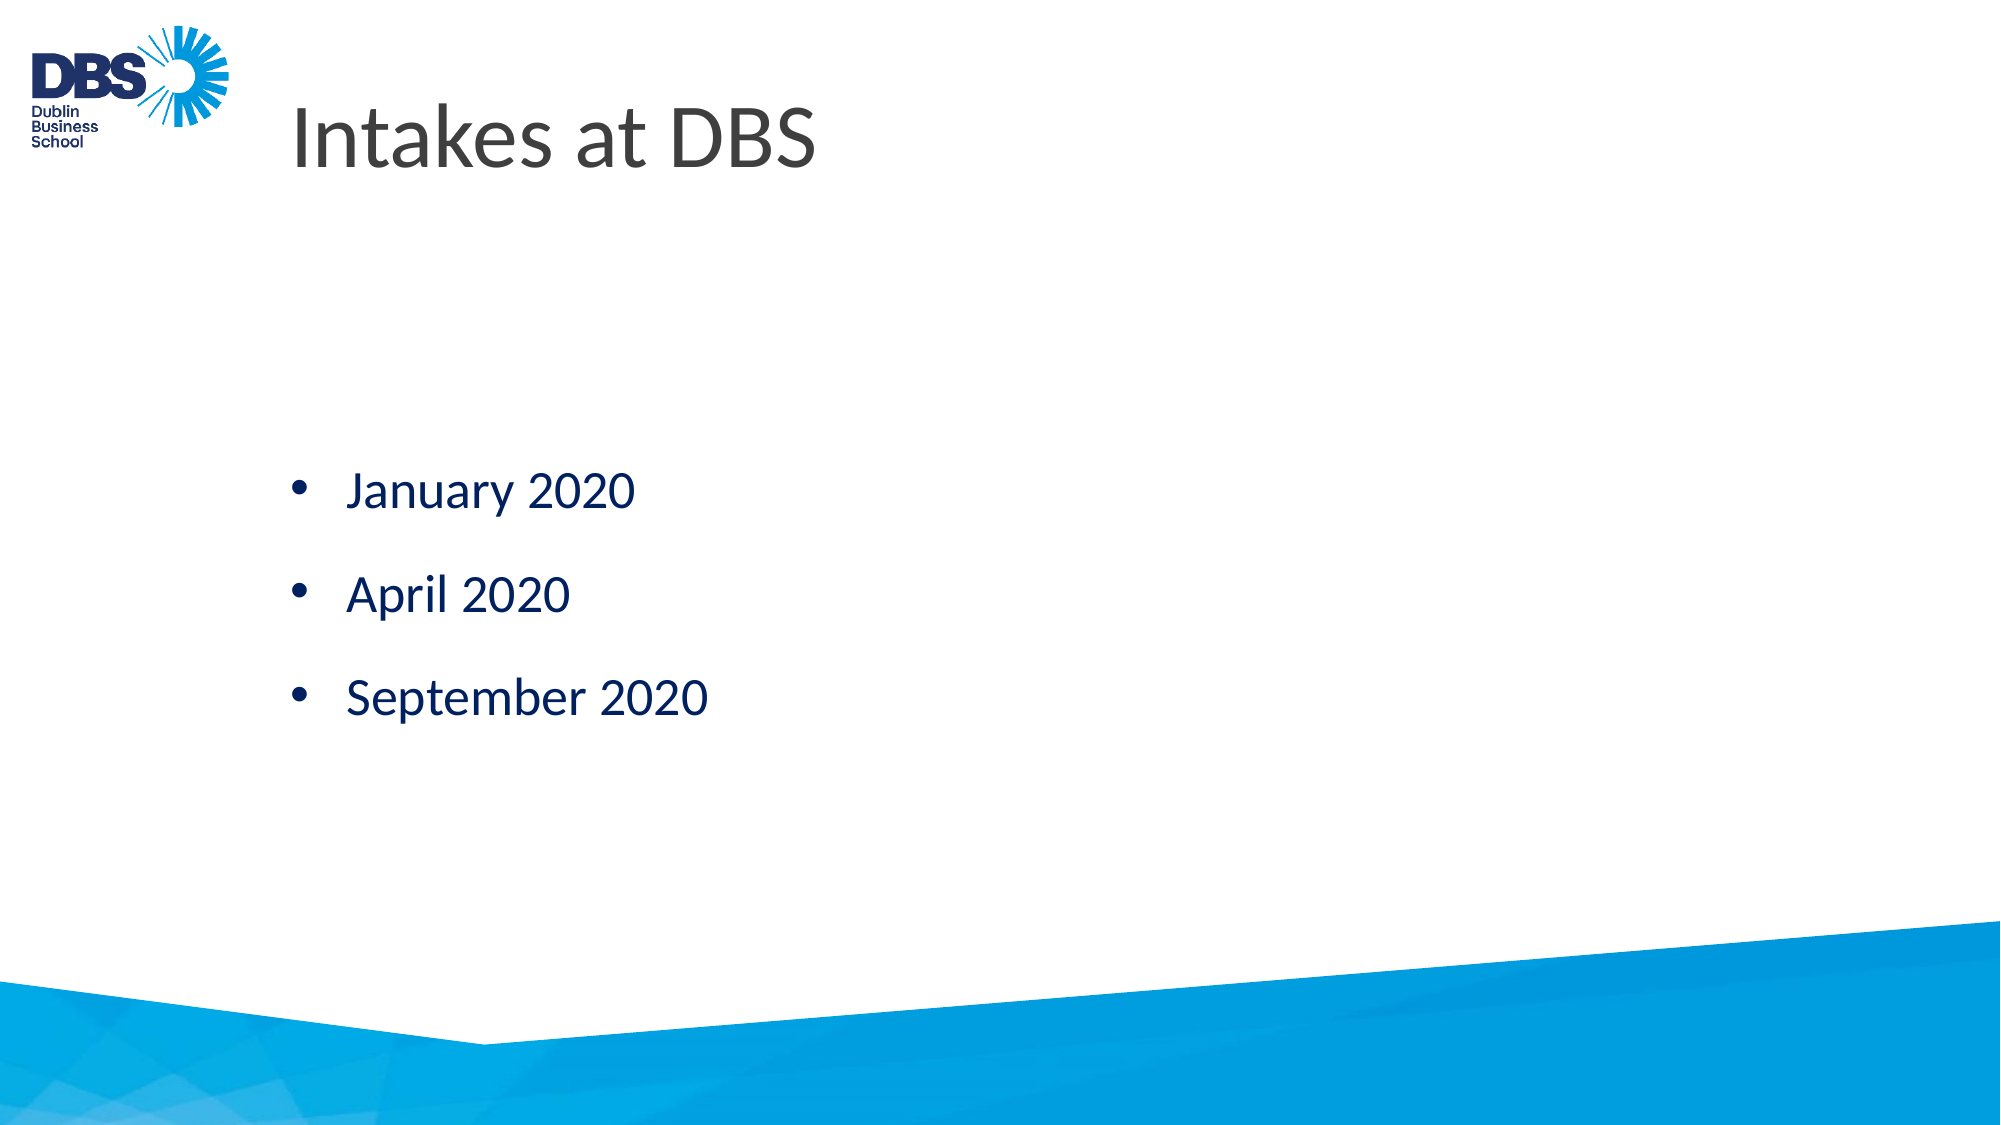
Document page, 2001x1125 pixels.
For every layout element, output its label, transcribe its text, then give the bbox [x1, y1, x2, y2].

title Intakes at DBS [275, 0, 2000, 277]
picture [18, 12, 257, 169]
picture [0, 1075, 377, 1125]
text_box January 2020 April 2020 September 2020 [275, 276, 1665, 970]
